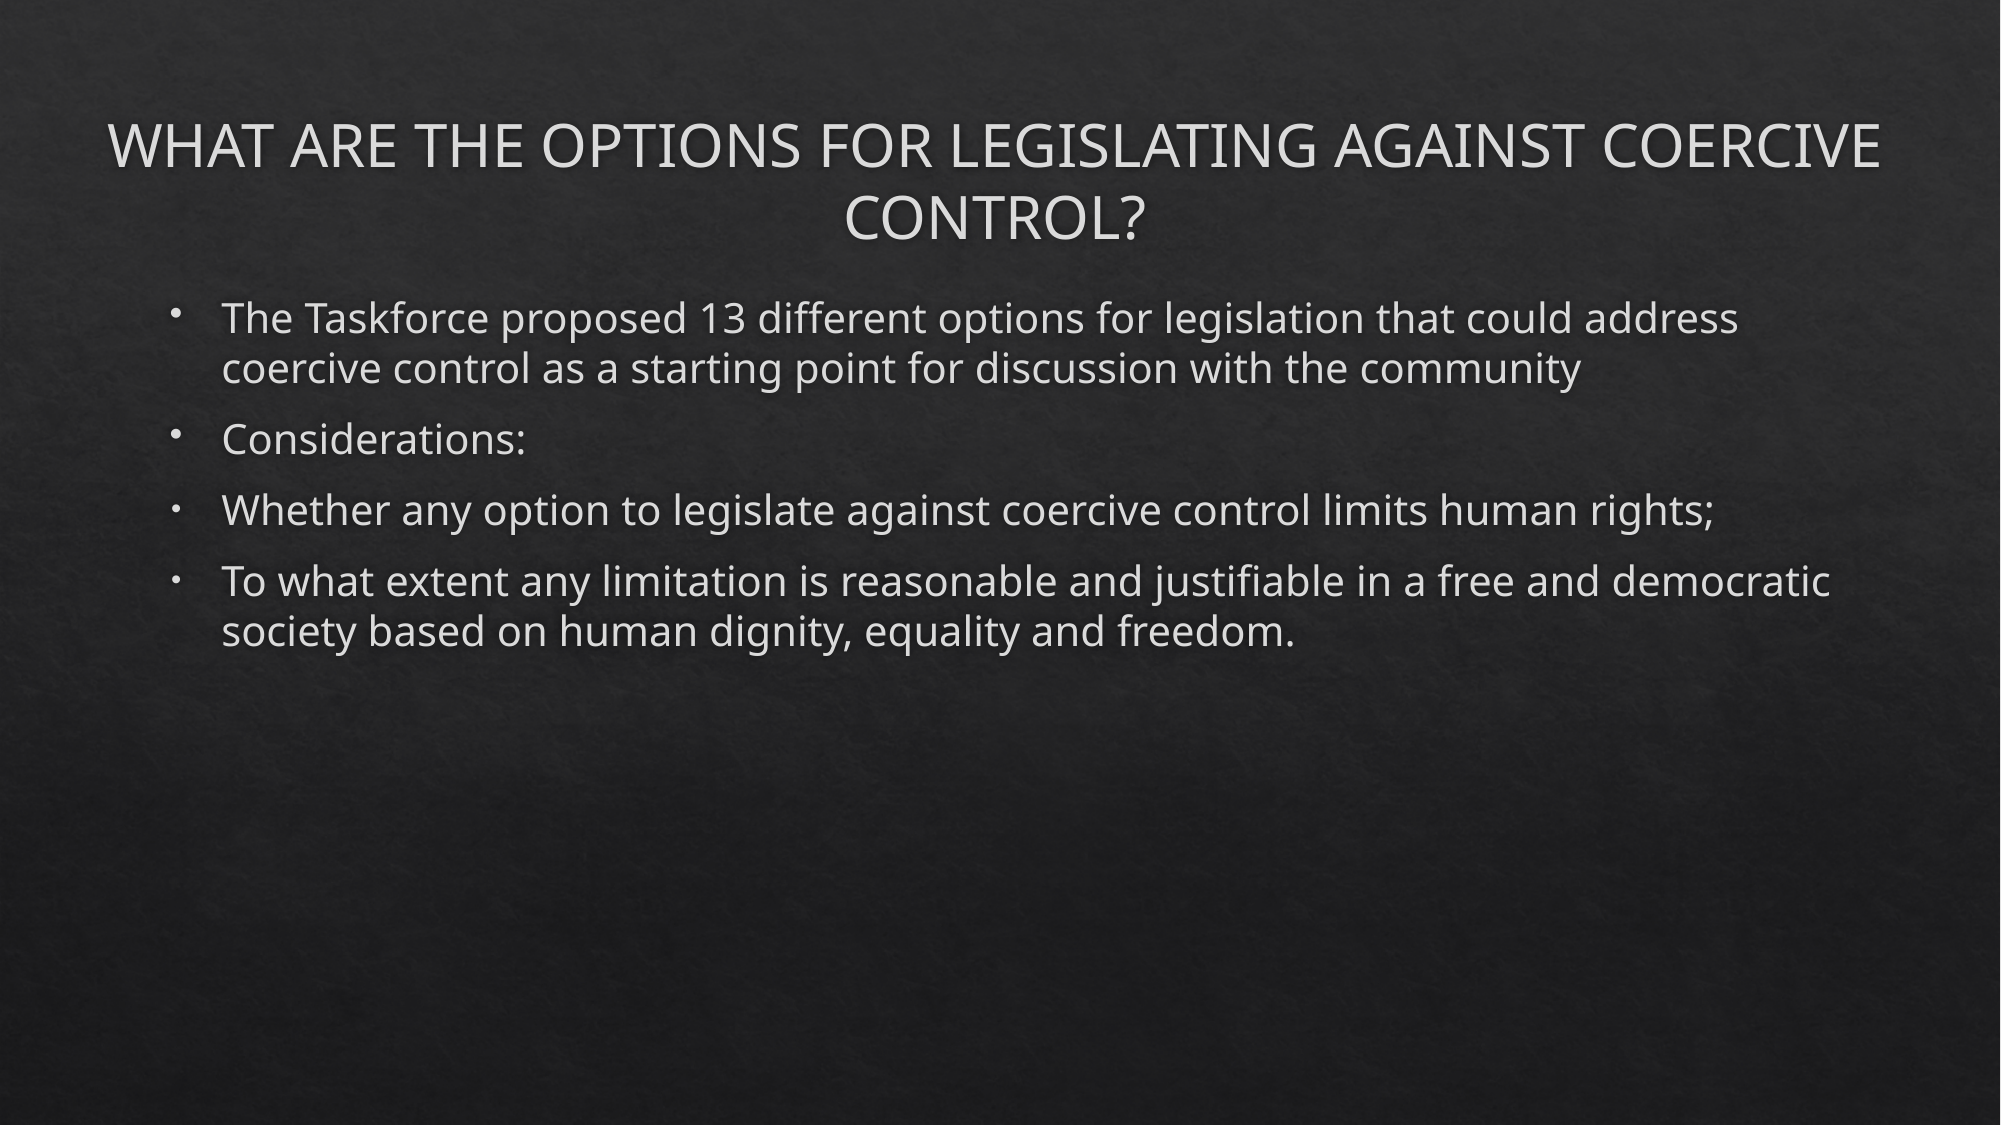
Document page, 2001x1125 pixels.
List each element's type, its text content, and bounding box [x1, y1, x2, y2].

list The Taskforce proposed 13 different options for legislation that could address coercive control as a starting point for discussion with the community Considerations: Whether any option to legislate against coercive control limits human rights; To what extent any limitation is reasonable and justifiable in a free and democratic society based on human dignity, equality and freedom. [149, 284, 1849, 950]
title WHAT ARE THE OPTIONS FOR LEGISLATING AGAINST COERCIVE CONTROL? [83, 99, 1907, 260]
